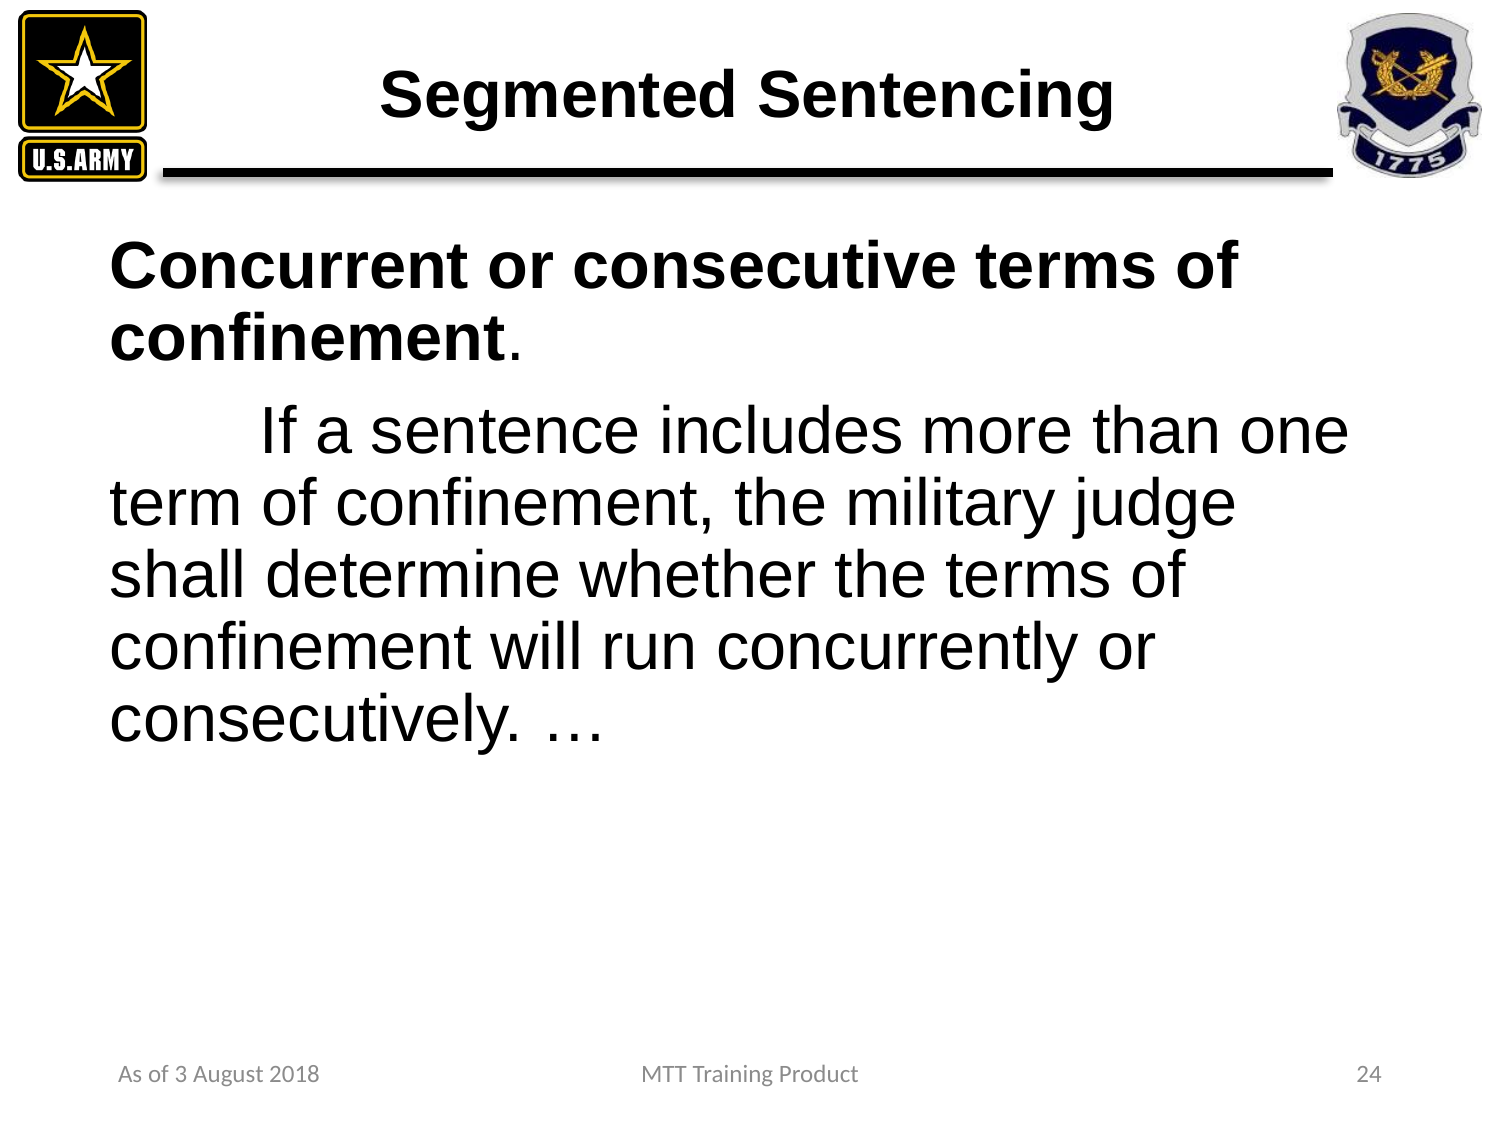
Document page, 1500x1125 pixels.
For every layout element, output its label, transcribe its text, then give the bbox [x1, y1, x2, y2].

list Concurrent or consecutive terms of confinement. If a sentence includes more than one term of confinement, the military judge shall determine whether the terms of confinement will run concurrently or consecutively. … [94, 223, 1389, 1058]
picture [18, 10, 147, 182]
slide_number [103, 1042, 441, 1103]
footer MTT Training Product [496, 1042, 1004, 1103]
picture [1337, 13, 1482, 178]
slide_number 24 [1059, 1042, 1397, 1103]
title Segmented Sentencing [148, 35, 1348, 157]
